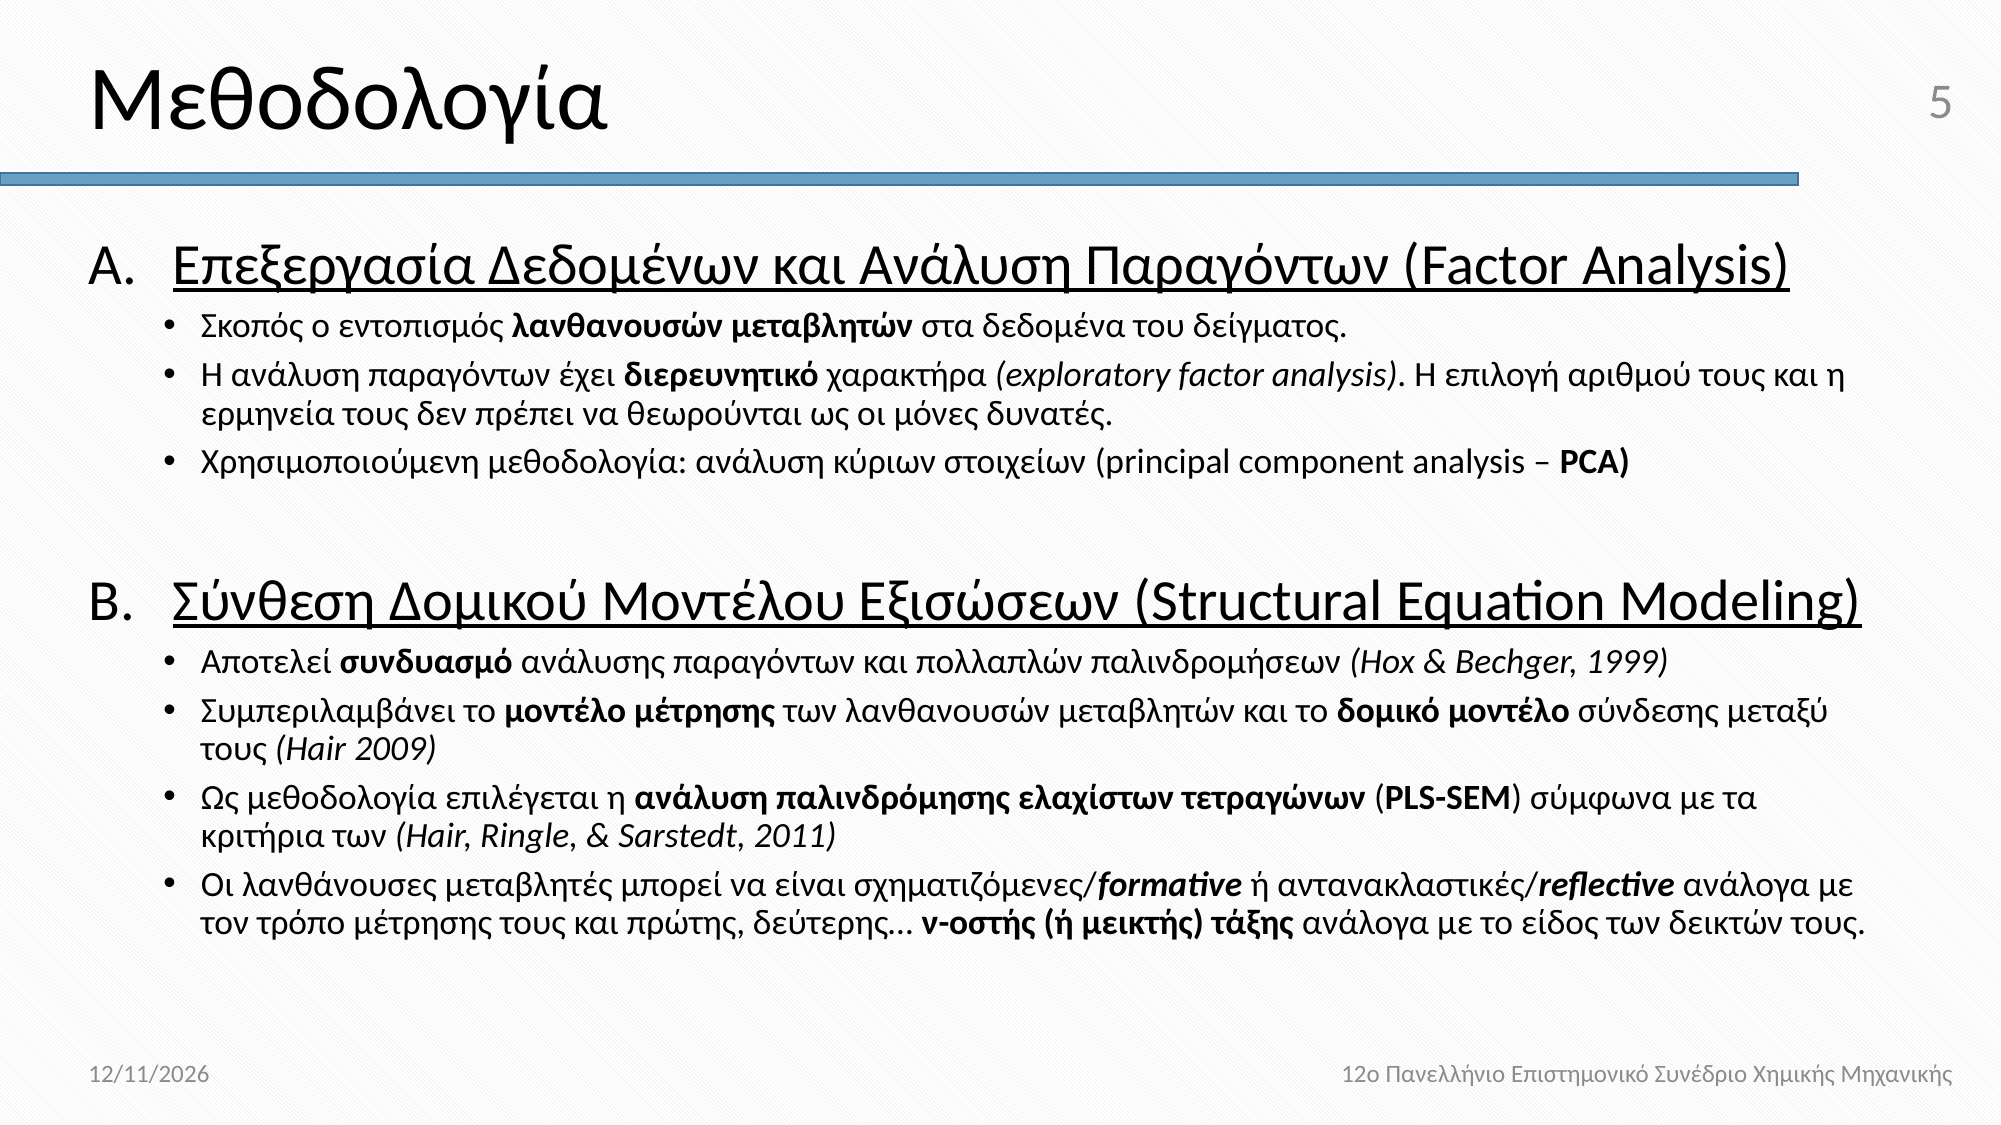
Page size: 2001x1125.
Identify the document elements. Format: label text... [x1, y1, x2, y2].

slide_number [73, 1042, 524, 1103]
slide_number 5 [1862, 23, 1969, 173]
title Μεθοδολογία [73, 25, 1799, 175]
list Επεξεργασία Δεδομένων και Ανάλυση Παραγόντων (Factor Analysis) Σκοπός ο εντοπισμός λανθανουσών μεταβλητών στα δεδομένα του δείγματος. Η ανάλυση παραγόντων έχει διερευνητικό χαρακτήρα (exploratory factor analysis). Η επιλογή αριθμού τους και η ερμηνεία τους δεν πρέπει να θεωρούνται ως οι μόνες δυνατές. Χρησιμοποιούμενη μεθοδολογία: ανάλυση κύριων στοιχείων (principal component analysis – PCA) Σύνθεση Δομικού Μοντέλου Εξισώσεων (Structural Equation Modeling) Αποτελεί συνδυασμό ανάλυσης παραγόντων και πολλαπλών παλινδρομήσεων (Hox & Bechger, 1999) Συμπεριλαμβάνει το μοντέλο μέτρησης των λανθανουσών μεταβλητών και το δομικό μοντέλο σύνδεσης μεταξύ τους (Hair 2009) Ως μεθοδολογία επιλέγεται η ανάλυση παλινδρόμησης ελαχίστων τετραγώνων (PLS-SEM) σύμφωνα με τα κριτήρια των (Hair, Ringle, & Sarstedt, 2011) Οι λανθάνουσες μεταβλητές μπορεί να είναι σχηματιζόμενες/formative ή αντανακλαστικές/reflective ανάλογα με τον τρόπο μέτρησης τους και πρώτης, δεύτερης… ν-οστής (ή μεικτής) τάξης ανάλογα με το είδος των δεικτών τους. [73, 226, 1884, 1057]
footer 12o Πανελλήνιο Επιστημονικό Συνέδριο Χημικής Μηχανικής [662, 1042, 1969, 1103]
